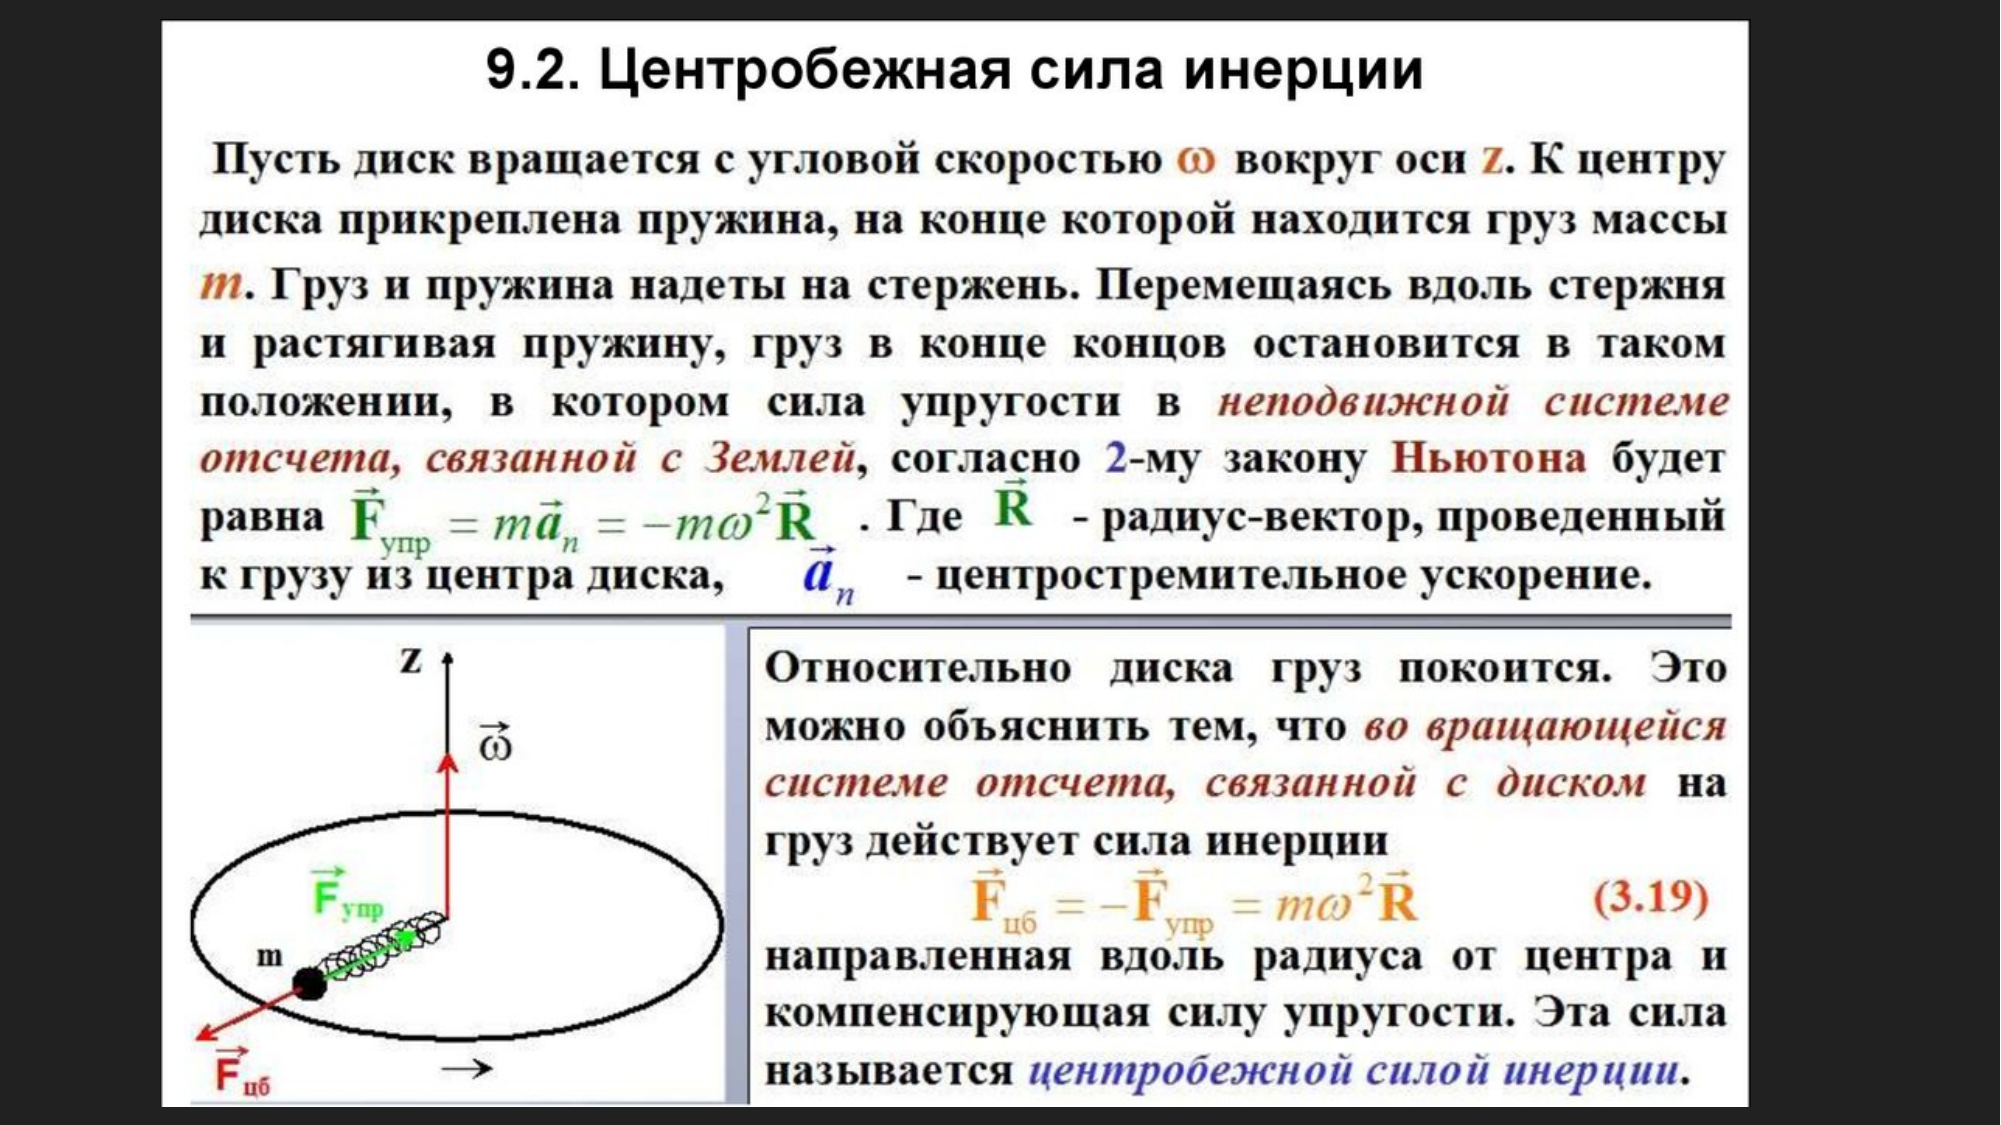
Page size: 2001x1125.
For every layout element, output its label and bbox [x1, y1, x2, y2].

picture [160, 19, 1751, 1107]
